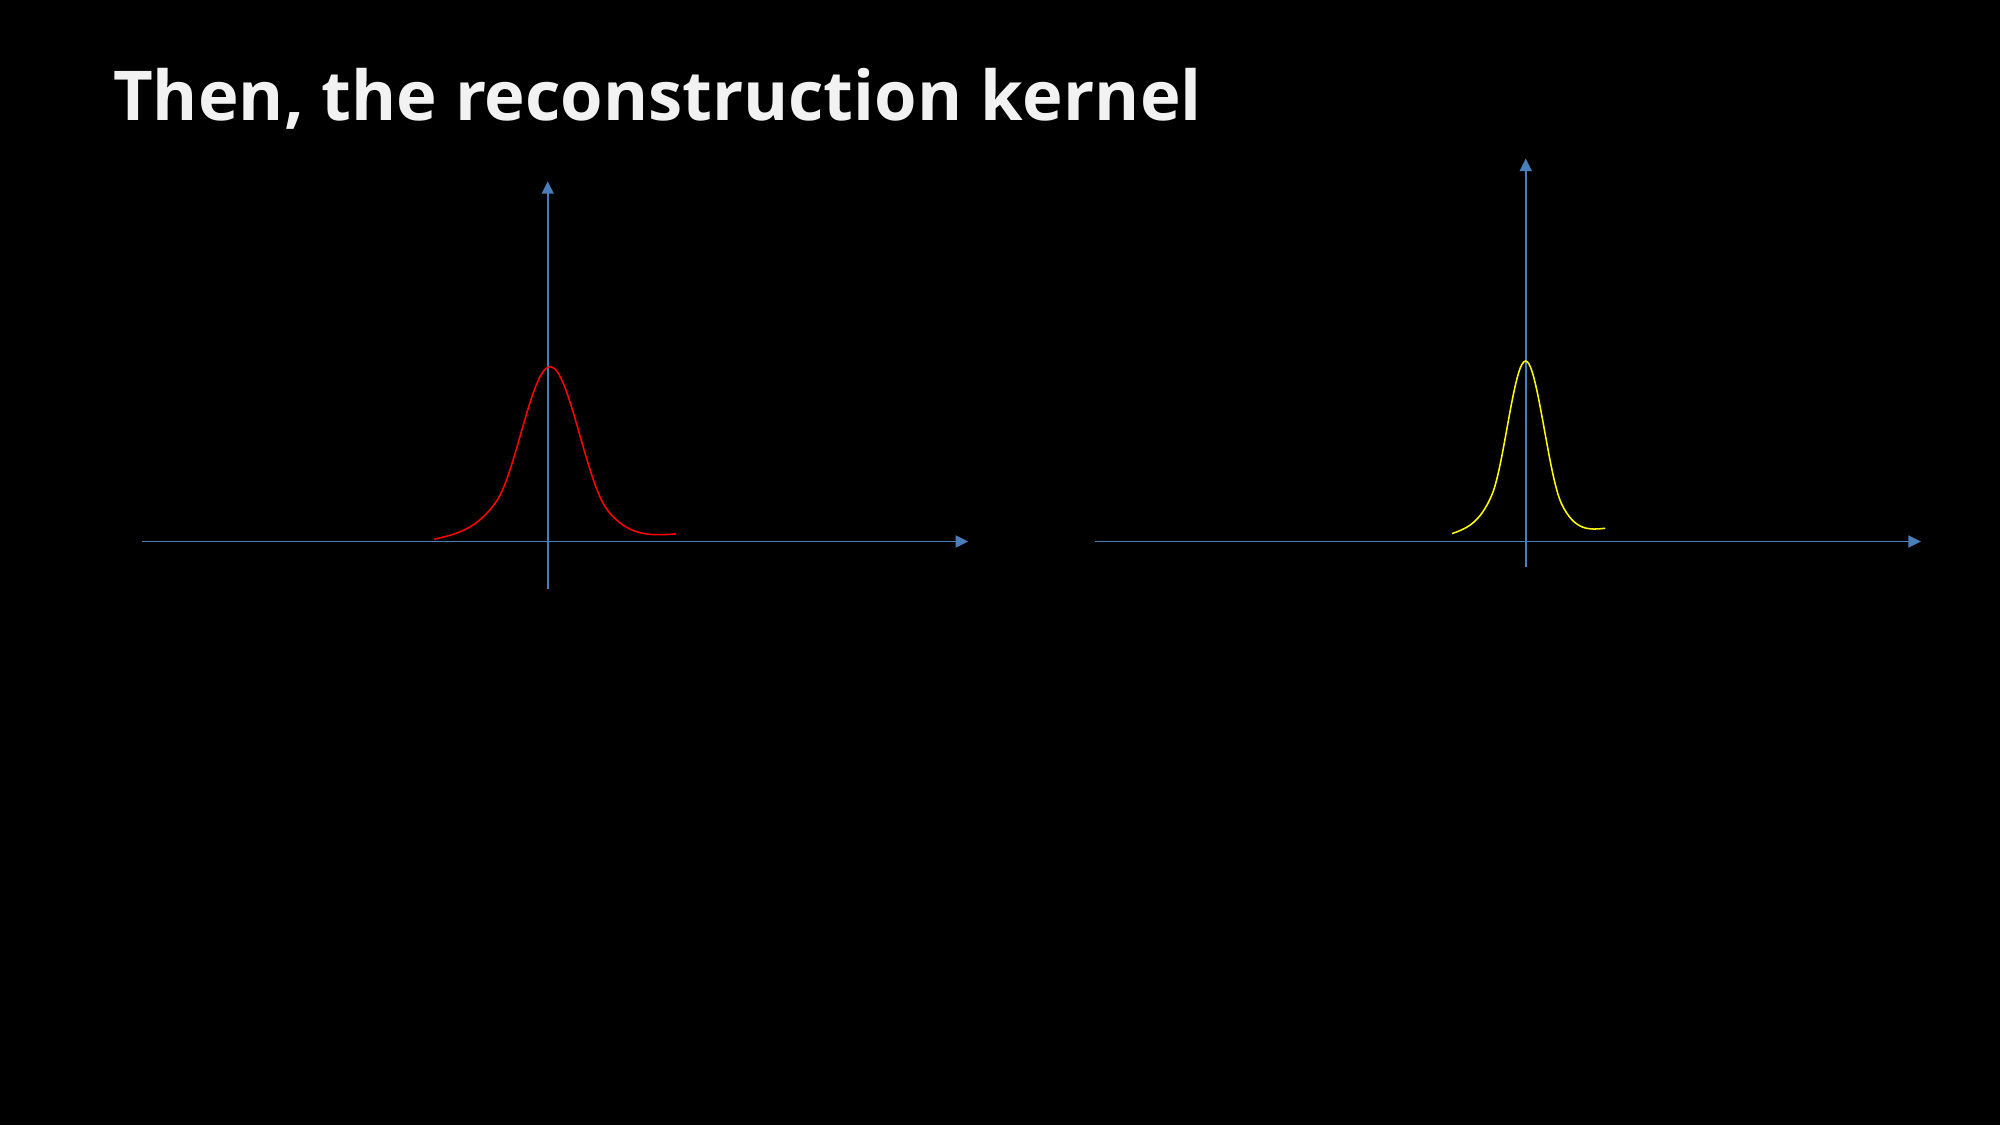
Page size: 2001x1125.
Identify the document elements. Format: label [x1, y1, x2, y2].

text_box [1531, 366, 1606, 531]
text_box [553, 366, 676, 537]
text_box [1451, 364, 1521, 535]
text_box [434, 370, 543, 540]
